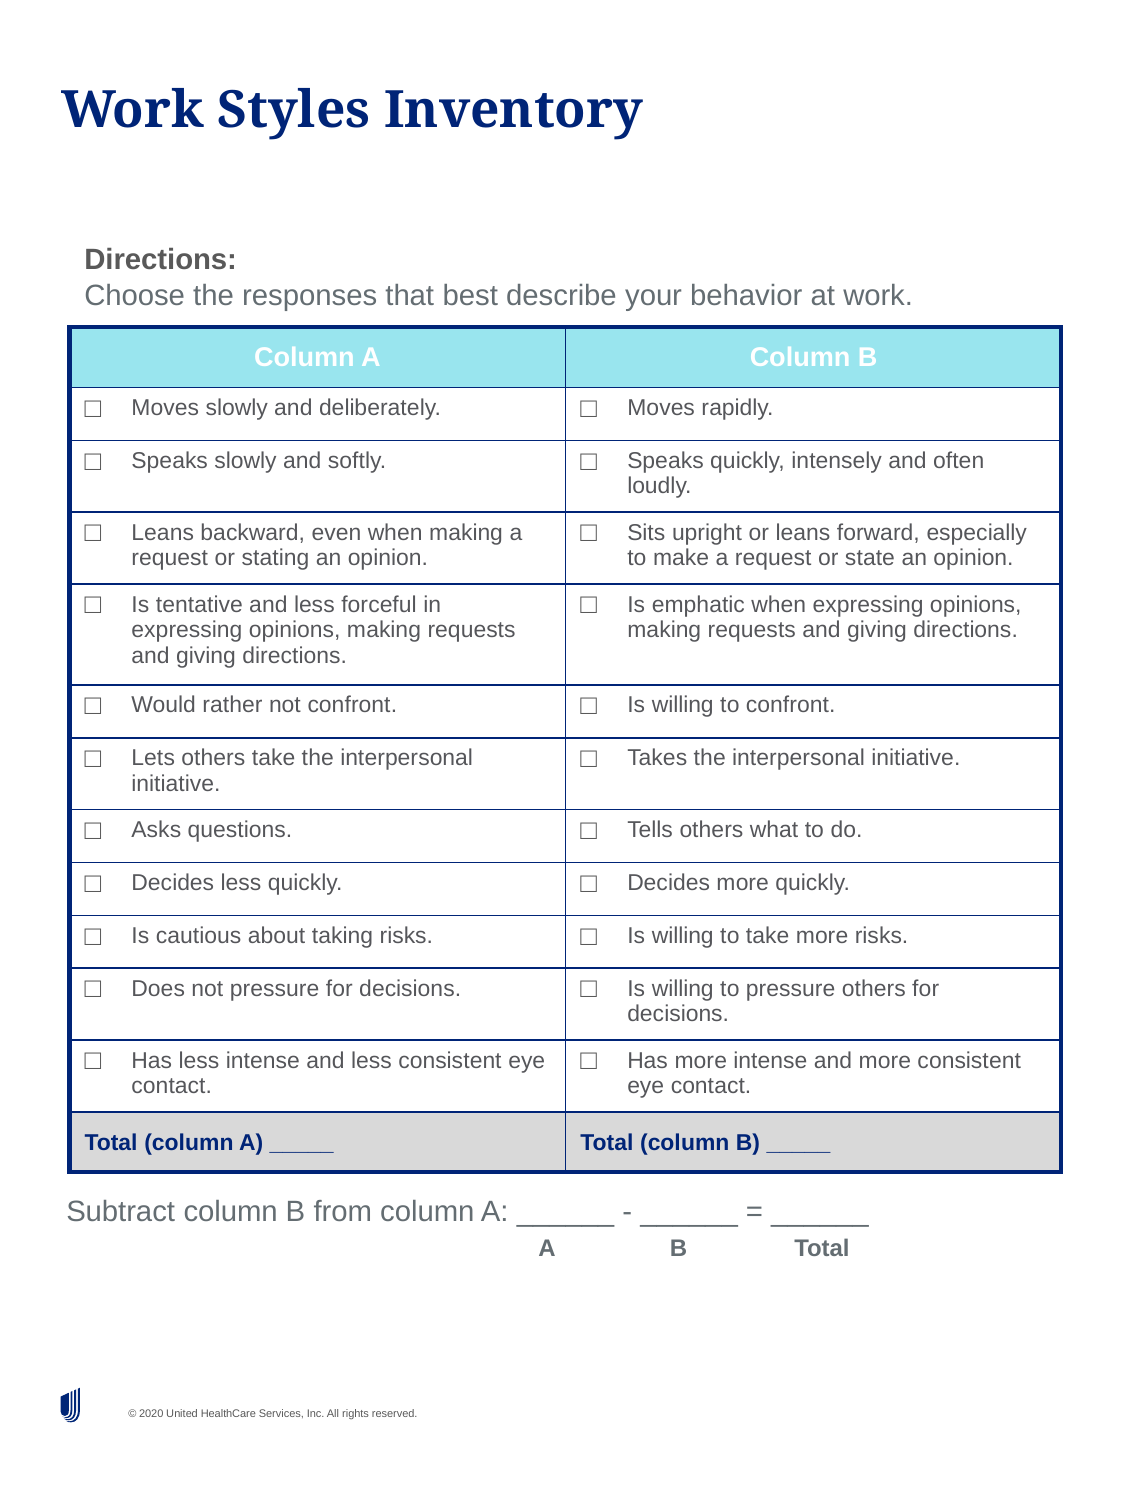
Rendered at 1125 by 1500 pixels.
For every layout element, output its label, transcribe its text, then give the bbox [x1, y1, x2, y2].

table_cell Would rather not confront. [72, 686, 565, 737]
table_cell Tells others what to do. [566, 810, 1059, 862]
table_cell Is willing to take more risks. [566, 916, 1059, 967]
table_header Column A [72, 329, 565, 387]
table_cell Does not pressure for decisions. [72, 969, 565, 1039]
table_cell Is emphatic when expressing opinions, making requests and giving directions. [566, 585, 1059, 684]
table_cell Has more intense and more consistent eye contact. [566, 1041, 1059, 1111]
table_cell Speaks slowly and softly. [72, 441, 565, 511]
table_cell Sits upright or leans forward, especially to make a request or state an opinion. [566, 513, 1059, 583]
table_cell Moves rapidly. [566, 388, 1059, 440]
text_box Subtract column B from column A: ______ - ______ = ______ A B Total [66, 1192, 1059, 1293]
table_cell Is willing to confront. [566, 686, 1059, 737]
title Work Styles Inventory [46, 68, 1065, 203]
table_cell Is willing to pressure others for decisions. [566, 969, 1059, 1039]
table_cell Total (column A) _____ [72, 1113, 565, 1170]
table_cell Asks questions. [72, 810, 565, 862]
text_box Directions: Choose the responses that best describe your behavior at work. [69, 233, 1082, 316]
table_cell Takes the interpersonal initiative. [566, 739, 1059, 809]
table_cell Has less intense and less consistent eye contact. [72, 1041, 565, 1111]
table_cell Decides more quickly. [566, 863, 1059, 915]
table_cell Speaks quickly, intensely and often loudly. [566, 441, 1059, 511]
table_cell Decides less quickly. [72, 863, 565, 915]
table_header Column B [566, 329, 1059, 387]
table_cell Moves slowly and deliberately. [72, 388, 565, 440]
table_cell Leans backward, even when making a request or stating an opinion. [72, 513, 565, 583]
table_cell Is tentative and less forceful in expressing opinions, making requests and giving directions. [72, 585, 565, 684]
table_cell Total (column B) _____ [566, 1113, 1059, 1170]
table_cell Is cautious about taking risks. [72, 916, 565, 967]
table_cell Lets others take the interpersonal initiative. [72, 739, 565, 809]
